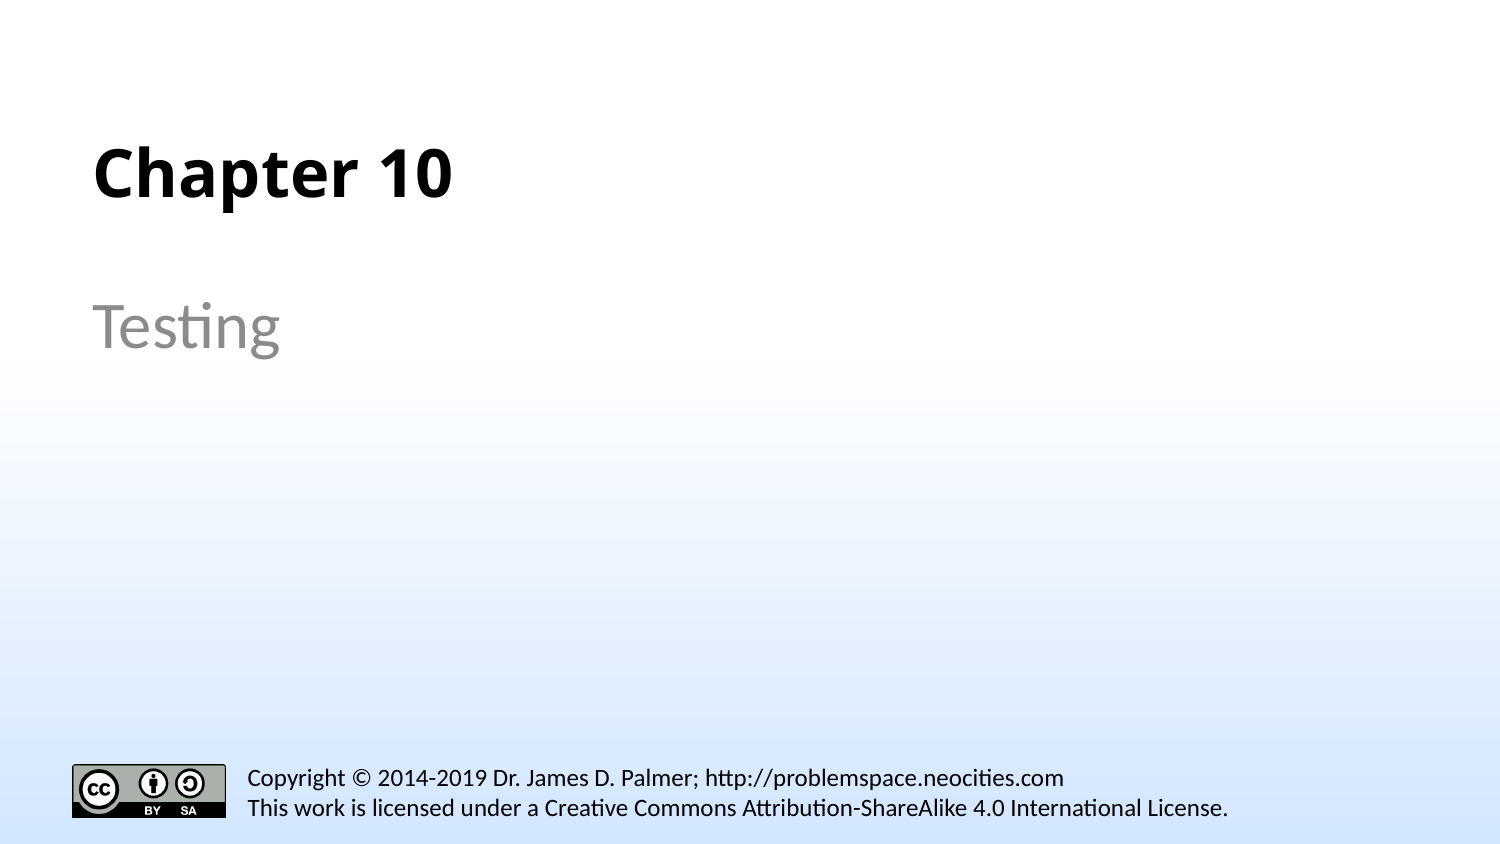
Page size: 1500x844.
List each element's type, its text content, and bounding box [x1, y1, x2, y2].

subtitle Testing [77, 274, 605, 722]
title Chapter 10 [77, 96, 605, 245]
picture [72, 764, 226, 819]
text_box Copyright © 2014-2019 Dr. James D. Palmer; http://problemspace.neocities.com This work is licensed under a Creative Commons Attribution-ShareAlike 4.0 International License. [232, 754, 1246, 830]
